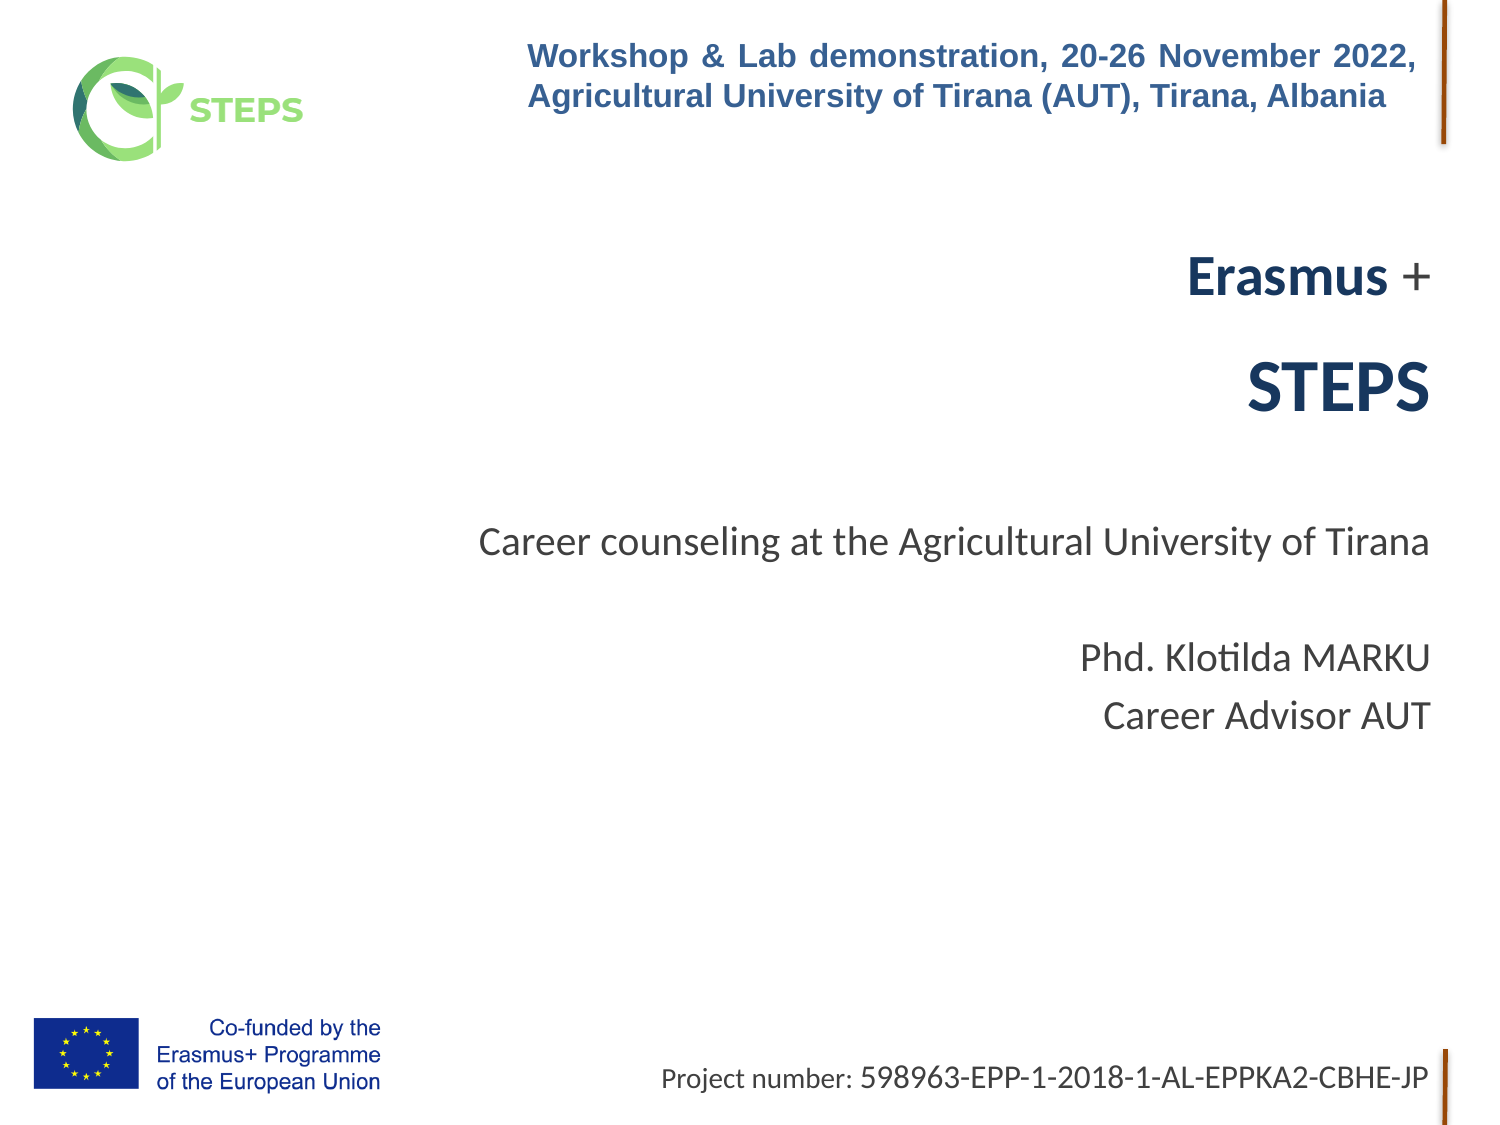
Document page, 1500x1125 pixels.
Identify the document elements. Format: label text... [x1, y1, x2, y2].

list Erasmus + [164, 229, 1447, 321]
picture [67, 42, 305, 169]
list Career counseling at the Agricultural University of Tirana Phd. Klotilda MARKU Career Advisor AUT [166, 506, 1447, 748]
list STEPS [164, 328, 1447, 499]
picture [12, 998, 398, 1109]
